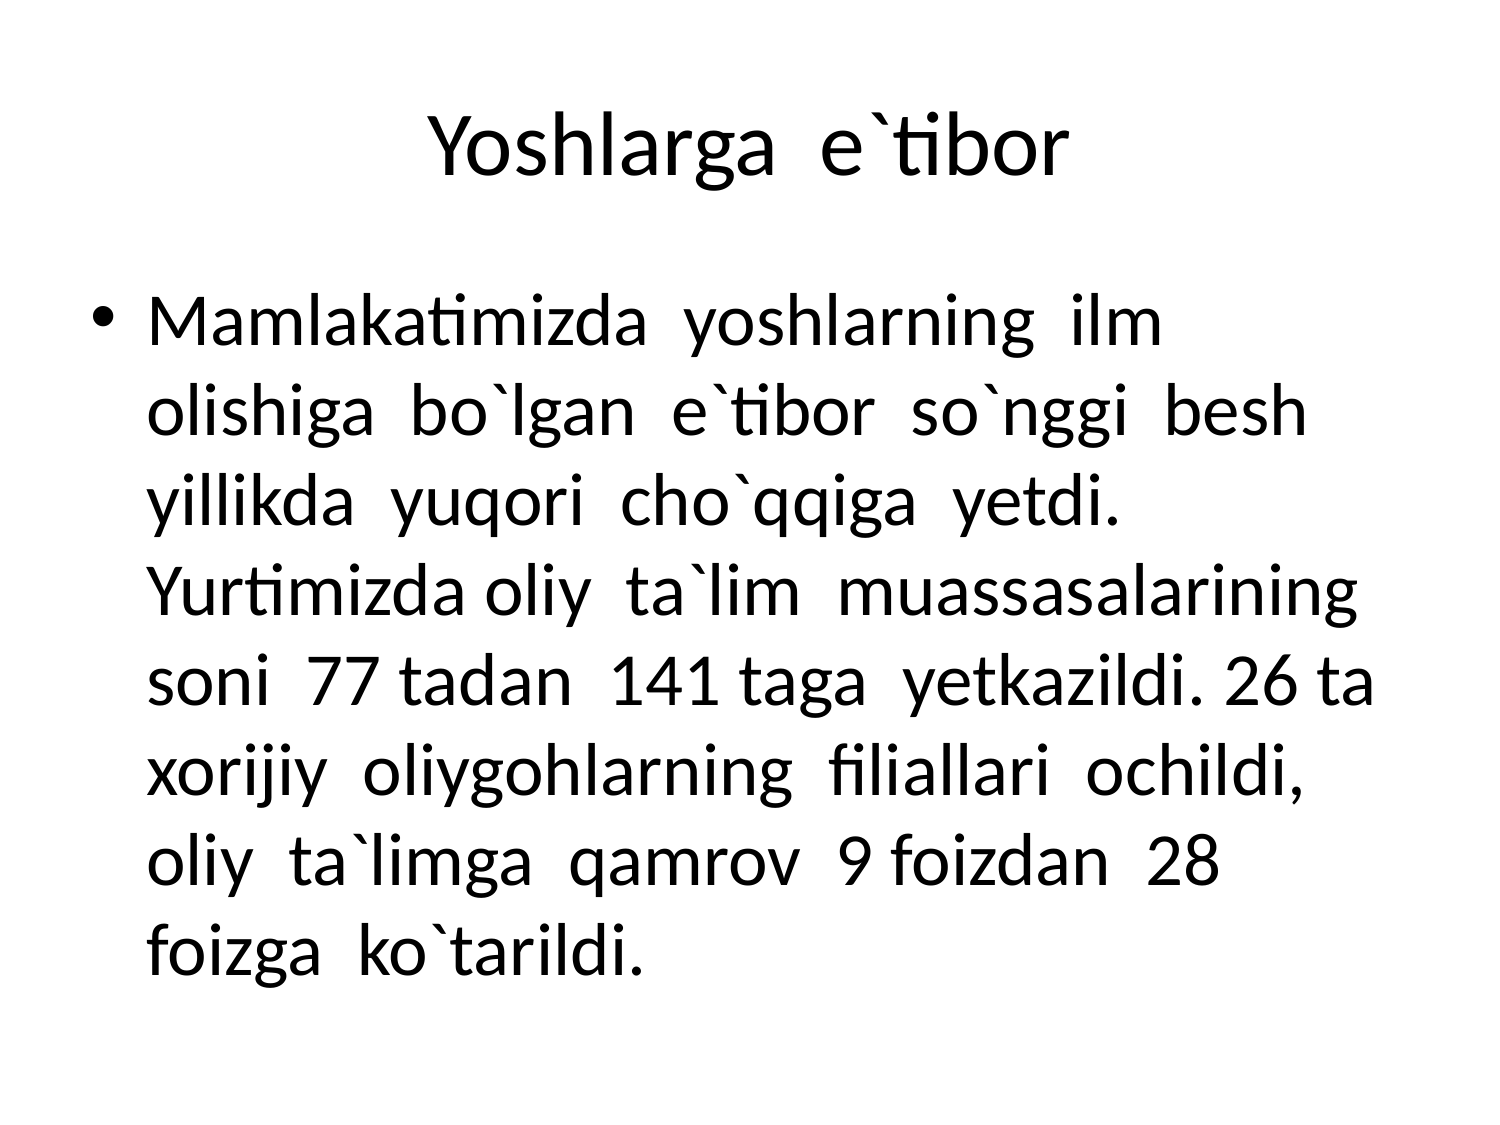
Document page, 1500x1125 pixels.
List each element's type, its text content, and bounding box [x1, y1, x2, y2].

title Yoshlarga e`tibor [75, 45, 1425, 233]
list Mamlakatimizda yoshlarning ilm olishiga bo`lgan e`tibor so`nggi besh yillikda yuqori cho`qqiga yetdi. Yurtimizda oliy ta`lim muassasalarining soni 77 tadan 141 taga yetkazildi. 26 ta xorijiy oliygohlarning filiallari ochildi, oliy ta`limga qamrov 9 foizdan 28 foizga ko`tarildi. [75, 262, 1425, 1005]
